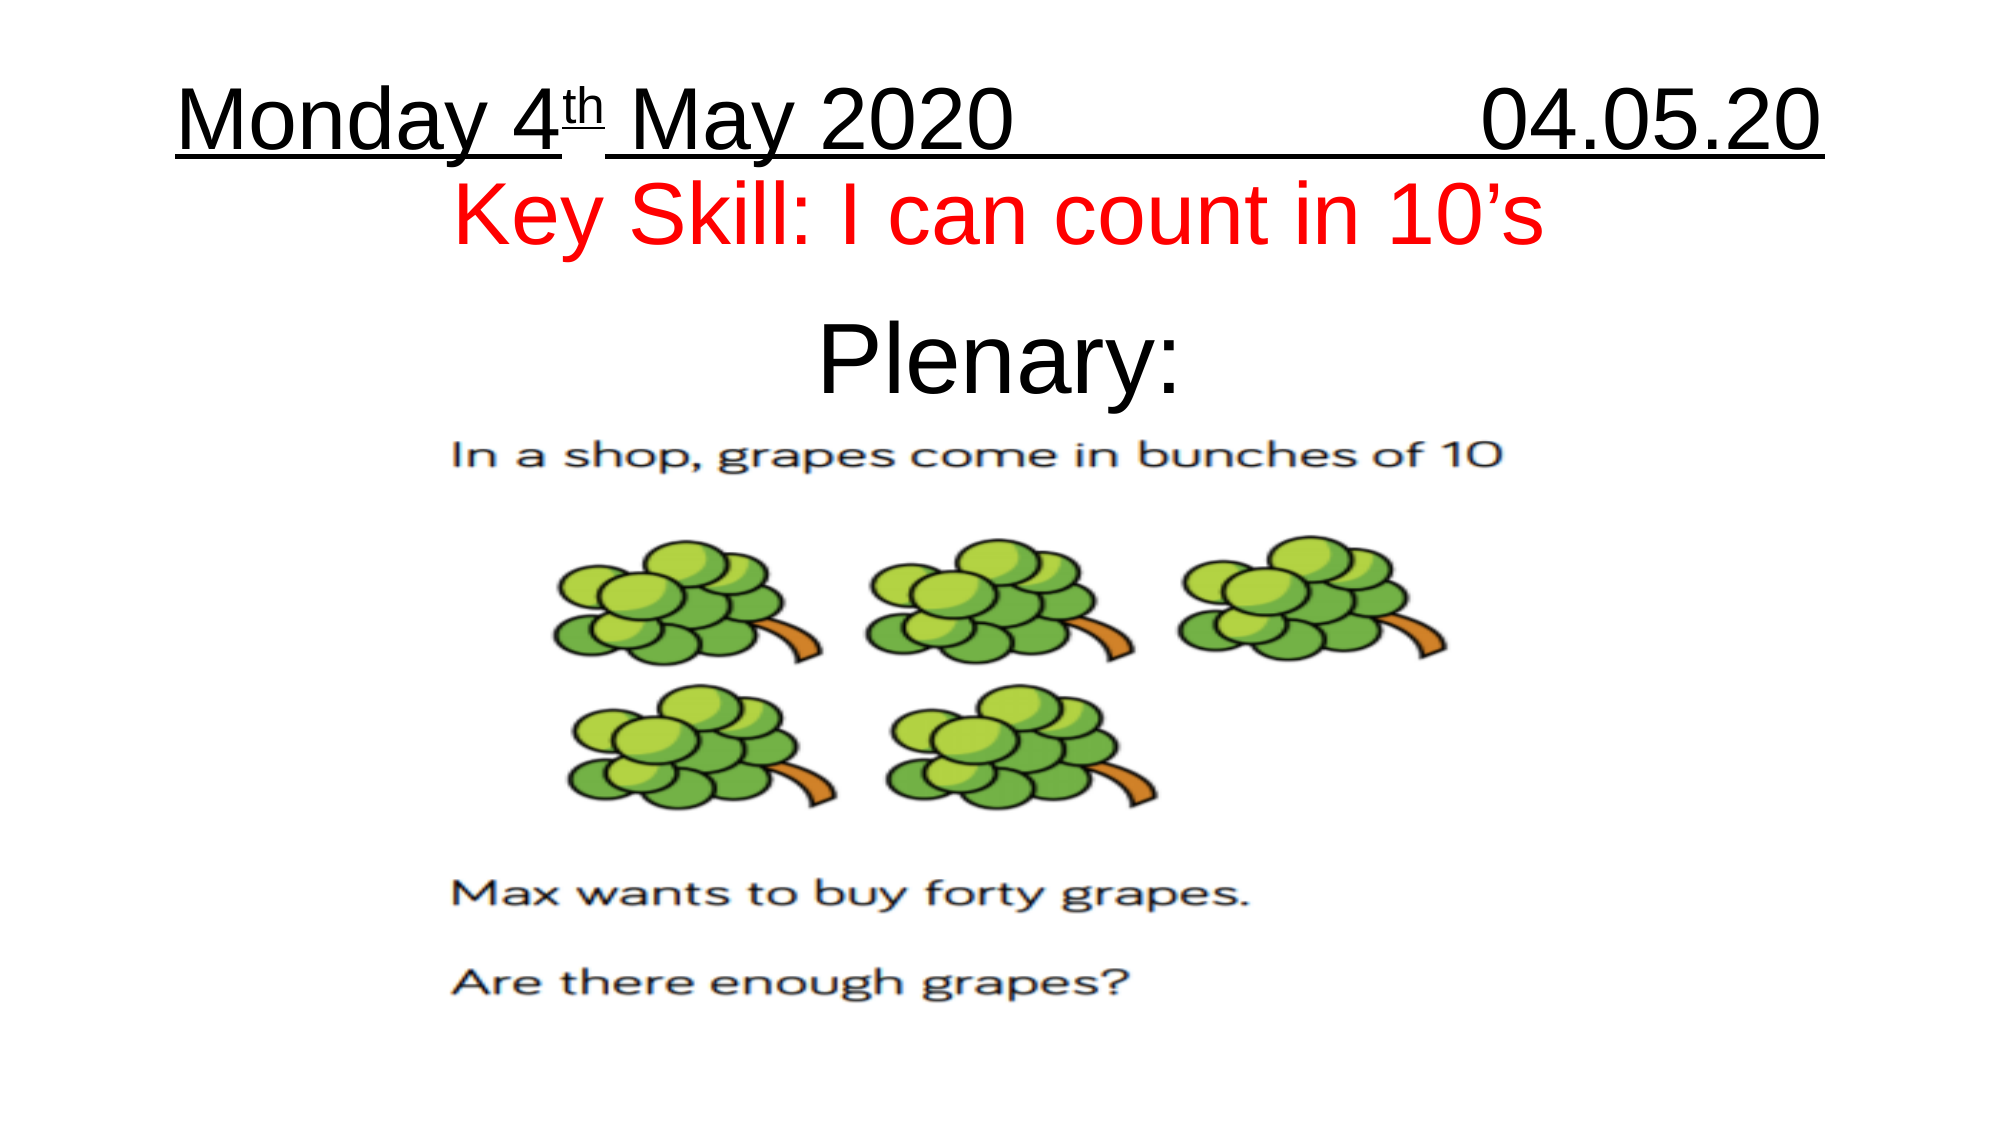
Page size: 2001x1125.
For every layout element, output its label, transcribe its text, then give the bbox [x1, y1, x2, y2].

title Monday 4th May 2020 04.05.20 Key Skill: I can count in 10’s [137, 59, 1863, 278]
picture [443, 429, 1557, 1036]
list Plenary: [137, 299, 1863, 1014]
